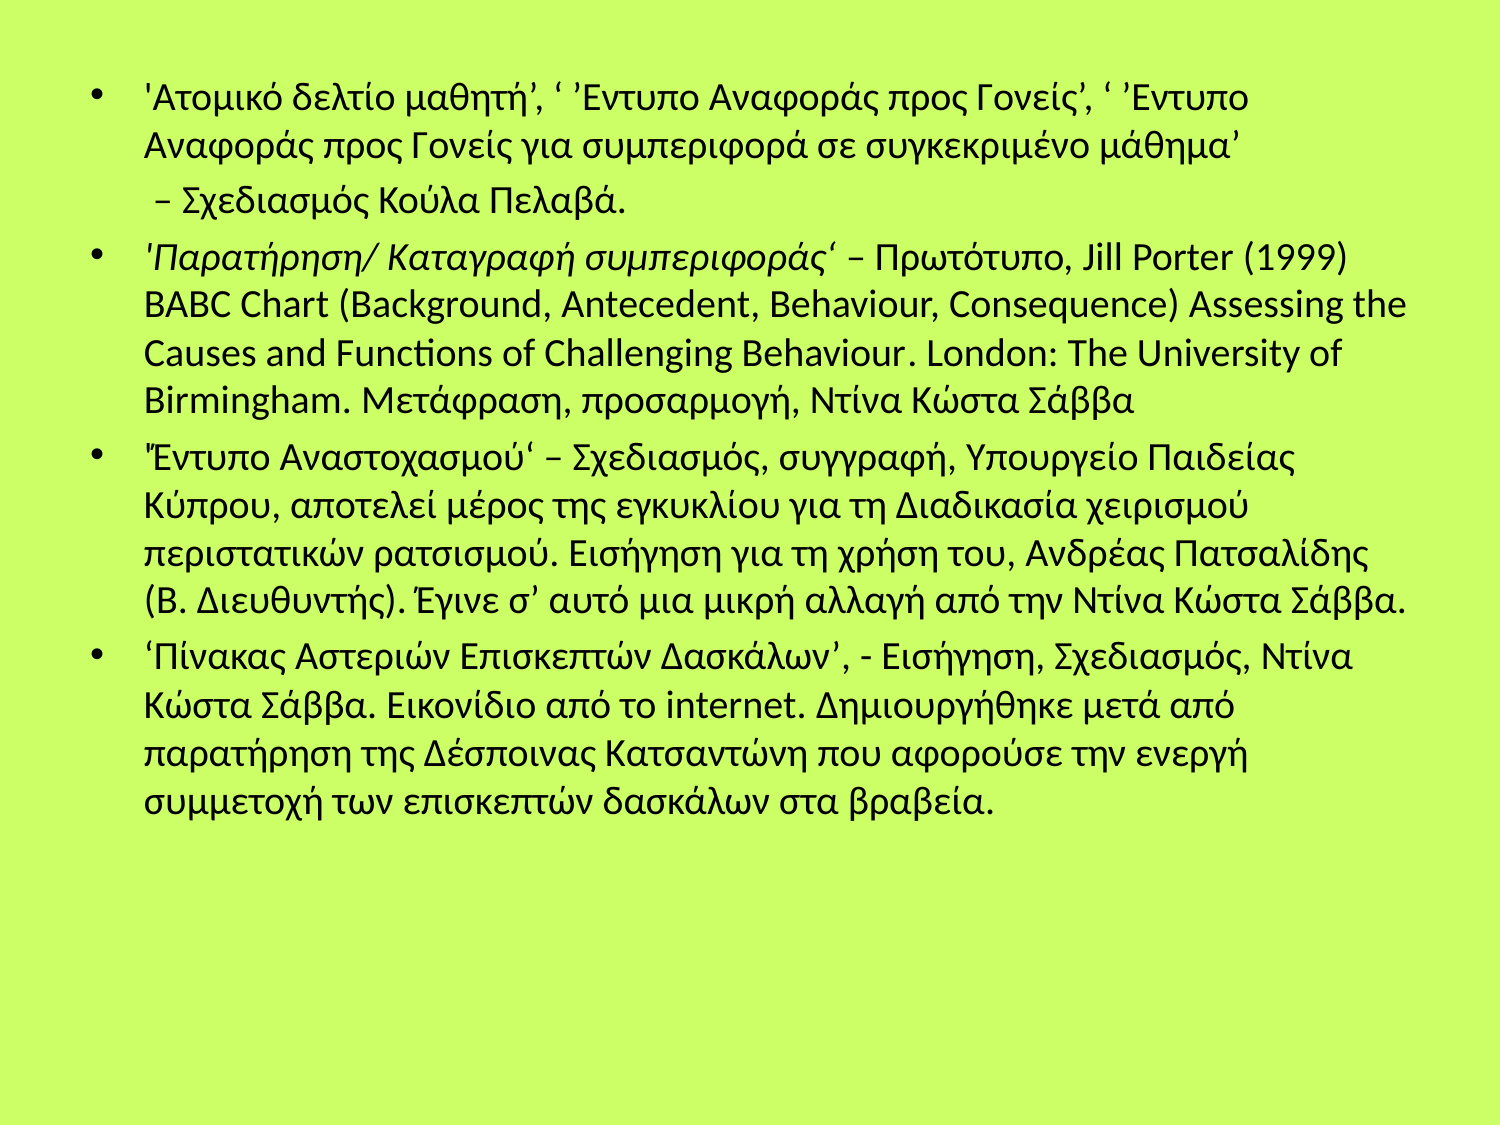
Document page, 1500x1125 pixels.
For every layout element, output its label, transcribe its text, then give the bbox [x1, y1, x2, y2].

list 'Ατομικό δελτίο μαθητή’, ‘ ’Εντυπο Αναφοράς προς Γονείς’, ‘ ’Εντυπο Αναφοράς προς Γονείς για συμπεριφορά σε συγκεκριμένο μάθημα’ – Σχεδιασμός Κούλα Πελαβά. 'Παρατήρηση/ Καταγραφή συμπεριφοράς‘ – Πρωτότυπο, Jill Porter (1999) BABC Chart (Background, Antecedent, Behaviour, Consequence) Assessing the Causes and Functions of Challenging Behaviour. London: The University of Birmingham. Μετάφραση, προσαρμογή, Ντίνα Κώστα Σάββα 'Έντυπο Αναστοχασμού‘ – Σχεδιασμός, συγγραφή, Υπουργείο Παιδείας Κύπρου, αποτελεί μέρος της εγκυκλίου για τη Διαδικασία χειρισμού περιστατικών ρατσισμού. Εισήγηση για τη χρήση του, Ανδρέας Πατσαλίδης (Β. Διευθυντής). Έγινε σ’ αυτό μια μικρή αλλαγή από την Ντίνα Κώστα Σάββα. ‘Πίνακας Αστεριών Επισκεπτών Δασκάλων’, - Εισήγηση, Σχεδιασμός, Ντίνα Κώστα Σάββα. Εικονίδιο από το internet. Δημιουργήθηκε μετά από παρατήρηση της Δέσποινας Κατσαντώνη που αφορούσε την ενεργή συμμετοχή των επισκεπτών δασκάλων στα βραβεία. [75, 62, 1425, 863]
